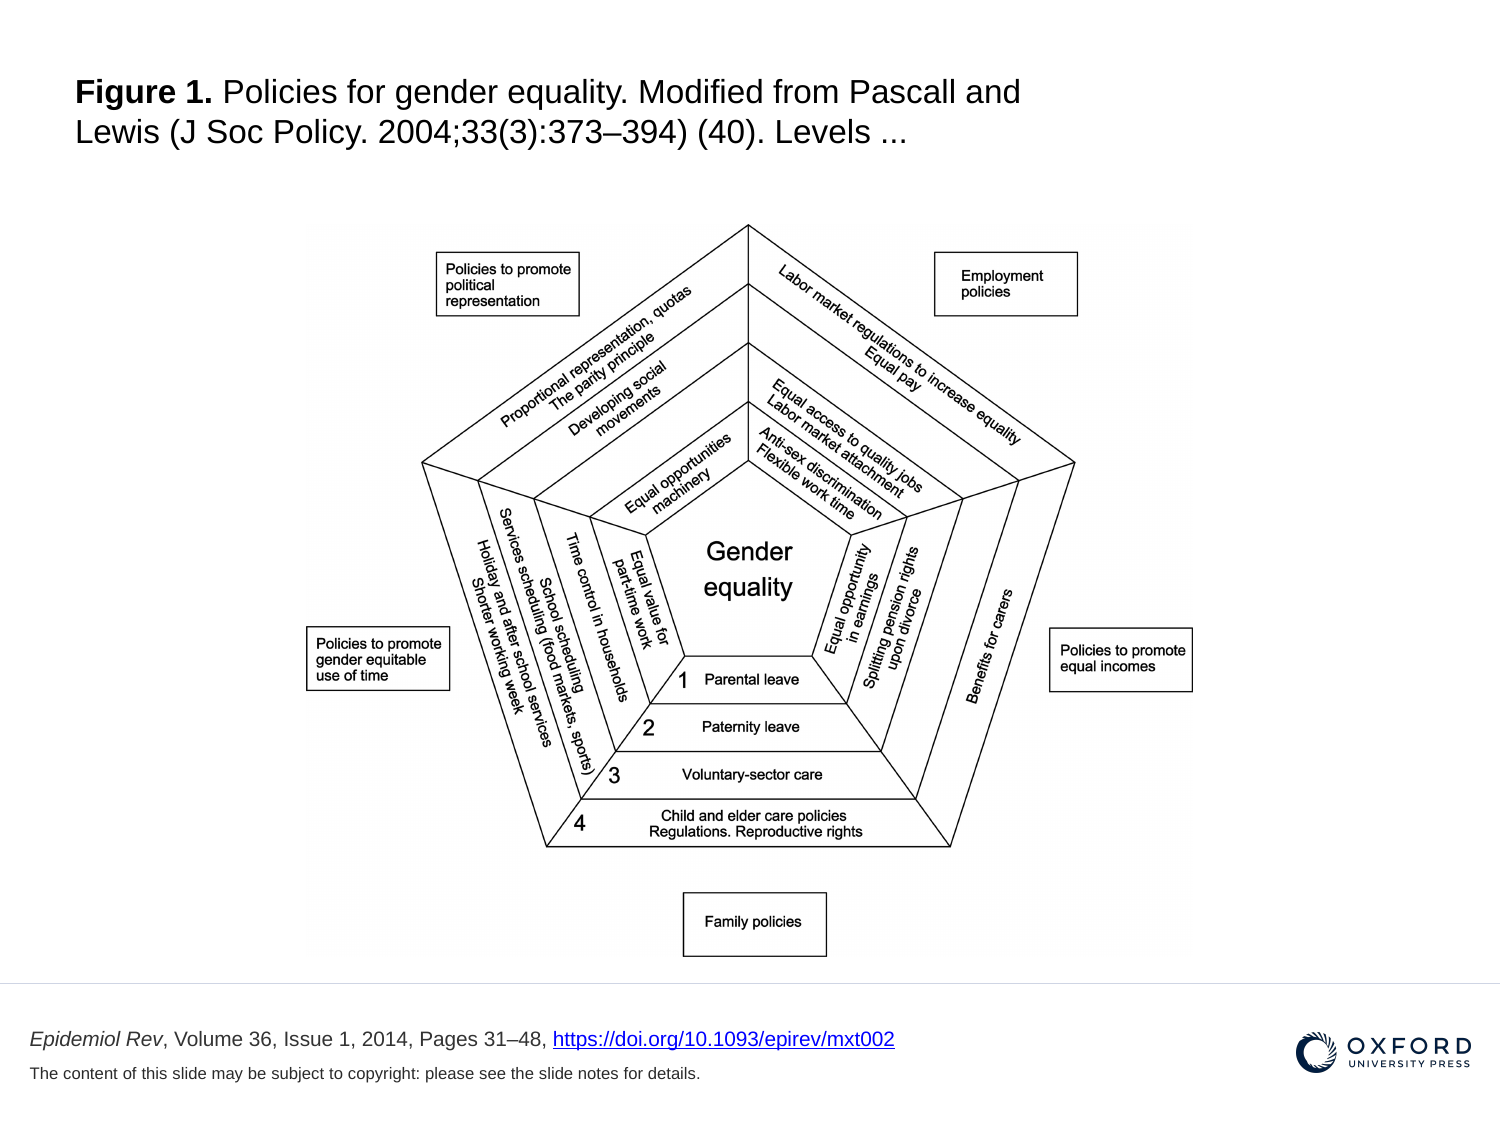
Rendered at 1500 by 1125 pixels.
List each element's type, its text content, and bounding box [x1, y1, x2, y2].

picture [1296, 1032, 1471, 1073]
title Figure 1. Policies for gender equality. Modified from Pascall and Lewis (J Soc Policy. 2004;33(3):373–394) (40). Levels ... [75, 69, 1078, 171]
picture [306, 224, 1193, 957]
footer Epidemiol Rev, Volume 36, Issue 1, 2014, Pages 31–48, https://doi.org/10.1093/epirev/mxt002 The content of this slide may be subject to copyright: please see the slide notes for details. [0, 983, 1260, 1125]
